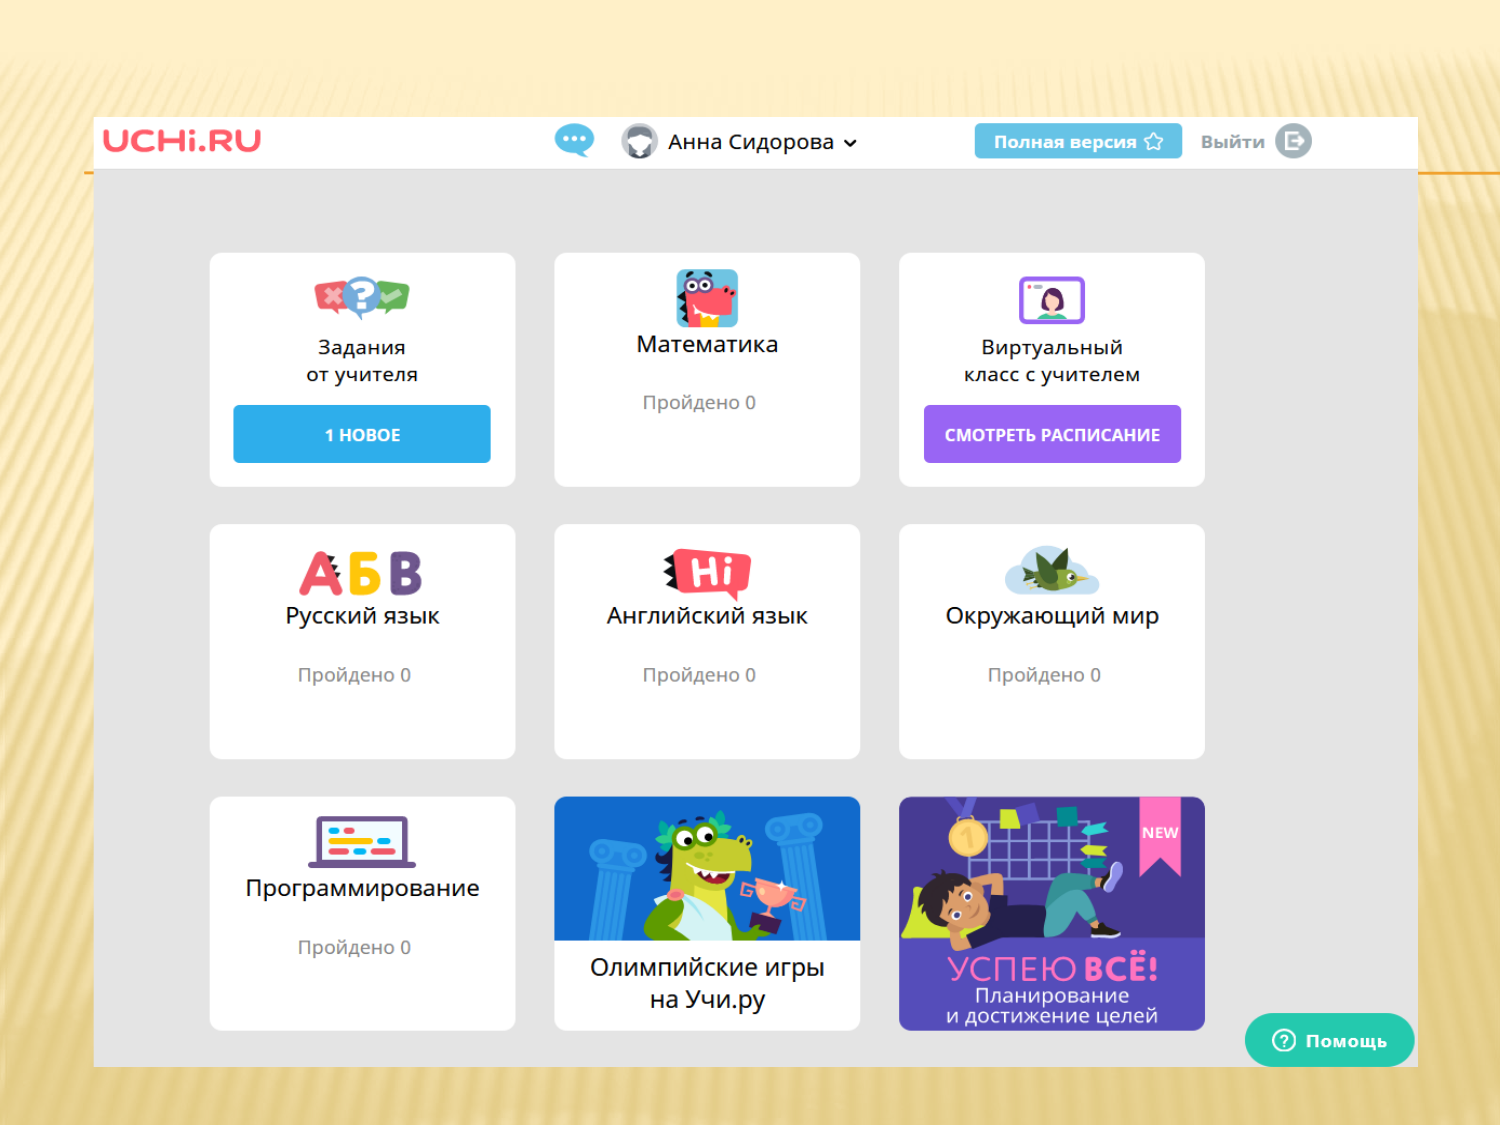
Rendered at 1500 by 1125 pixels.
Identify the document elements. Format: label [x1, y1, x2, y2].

picture [93, 116, 1419, 1067]
